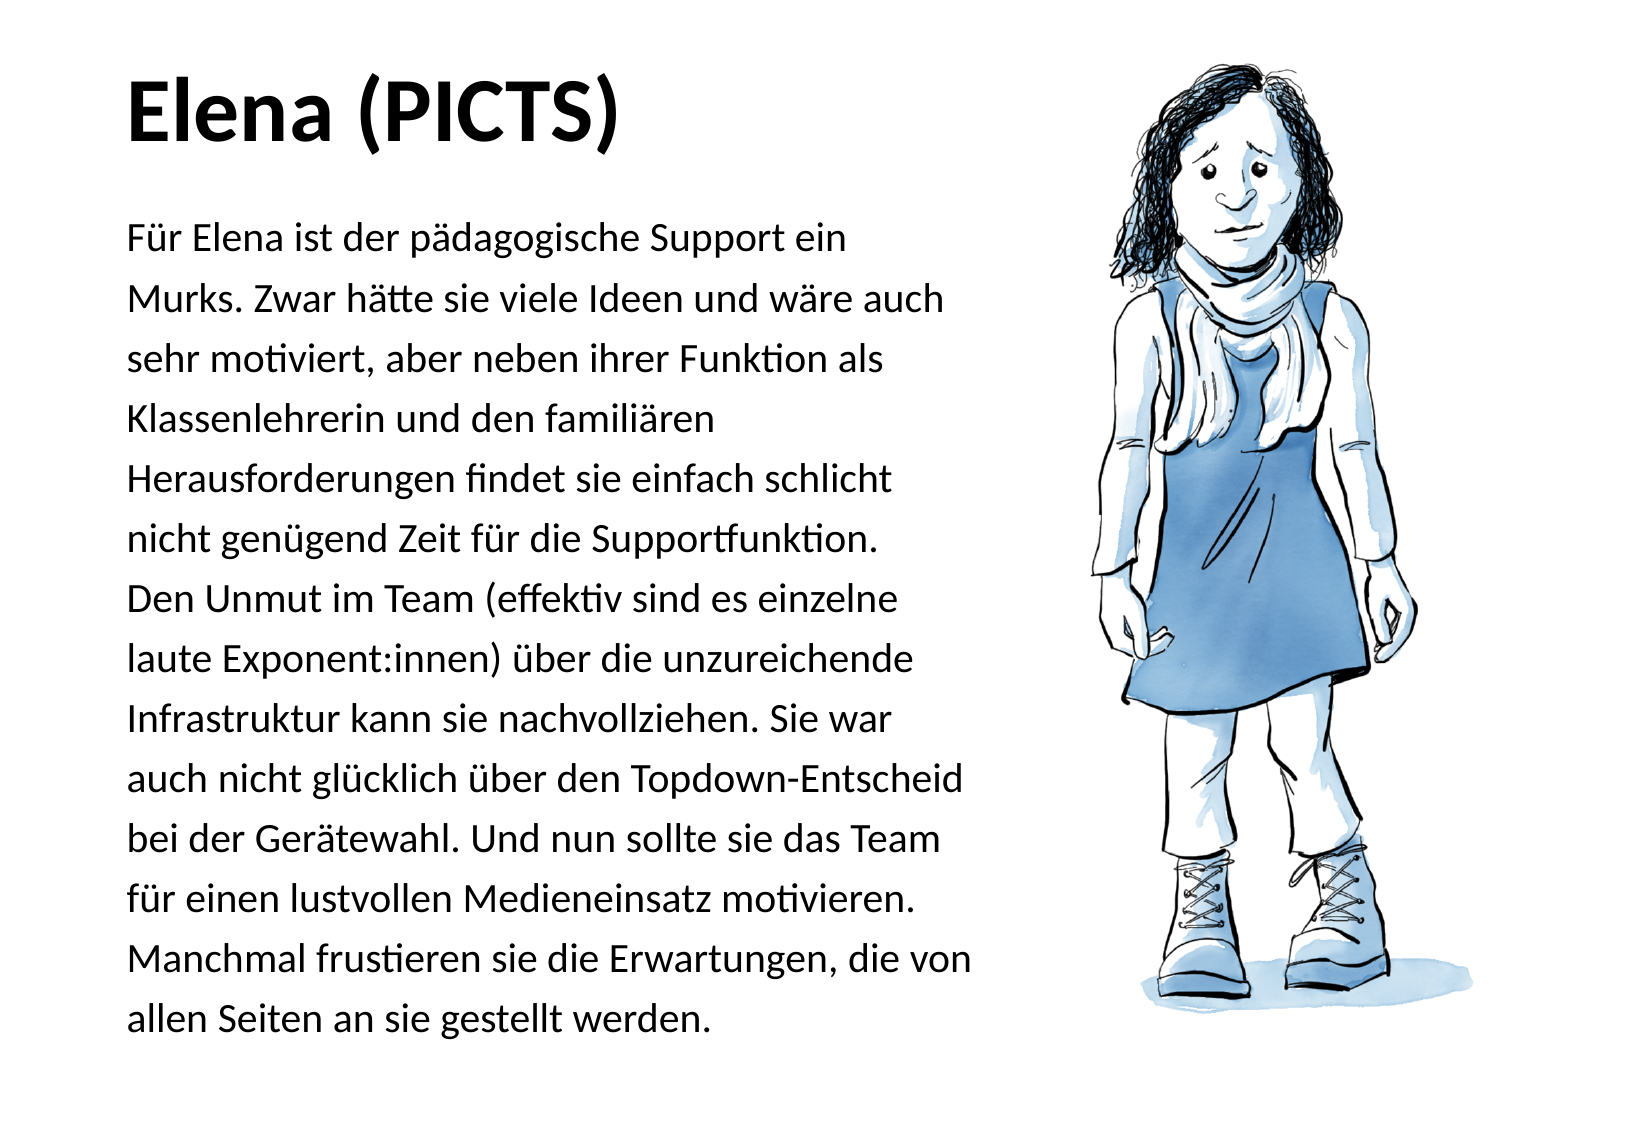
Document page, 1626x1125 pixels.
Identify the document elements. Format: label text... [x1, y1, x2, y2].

list Für Elena ist der pädagogische Support ein Murks. Zwar hätte sie viele Ideen und wäre auch sehr motiviert, aber neben ihrer Funktion als Klassenlehrerin und den familiären Herausforderungen findet sie einfach schlicht nicht genügend Zeit für die Supportfunktion. Den Unmut im Team (effektiv sind es einzelne laute Exponent:innen) über die unzureichende Infrastruktur kann sie nachvollziehen. Sie war auch nicht glücklich über den Topdown-Entscheid bei der Gerätewahl. Und nun sollte sie das Team für einen lustvollen Medieneinsatz motivieren. Manchmal frustieren sie die Erwartungen, die von allen Seiten an sie gestellt werden. [111, 192, 989, 1109]
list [1068, 59, 1491, 1014]
title Elena (PICTS) [111, 59, 956, 164]
